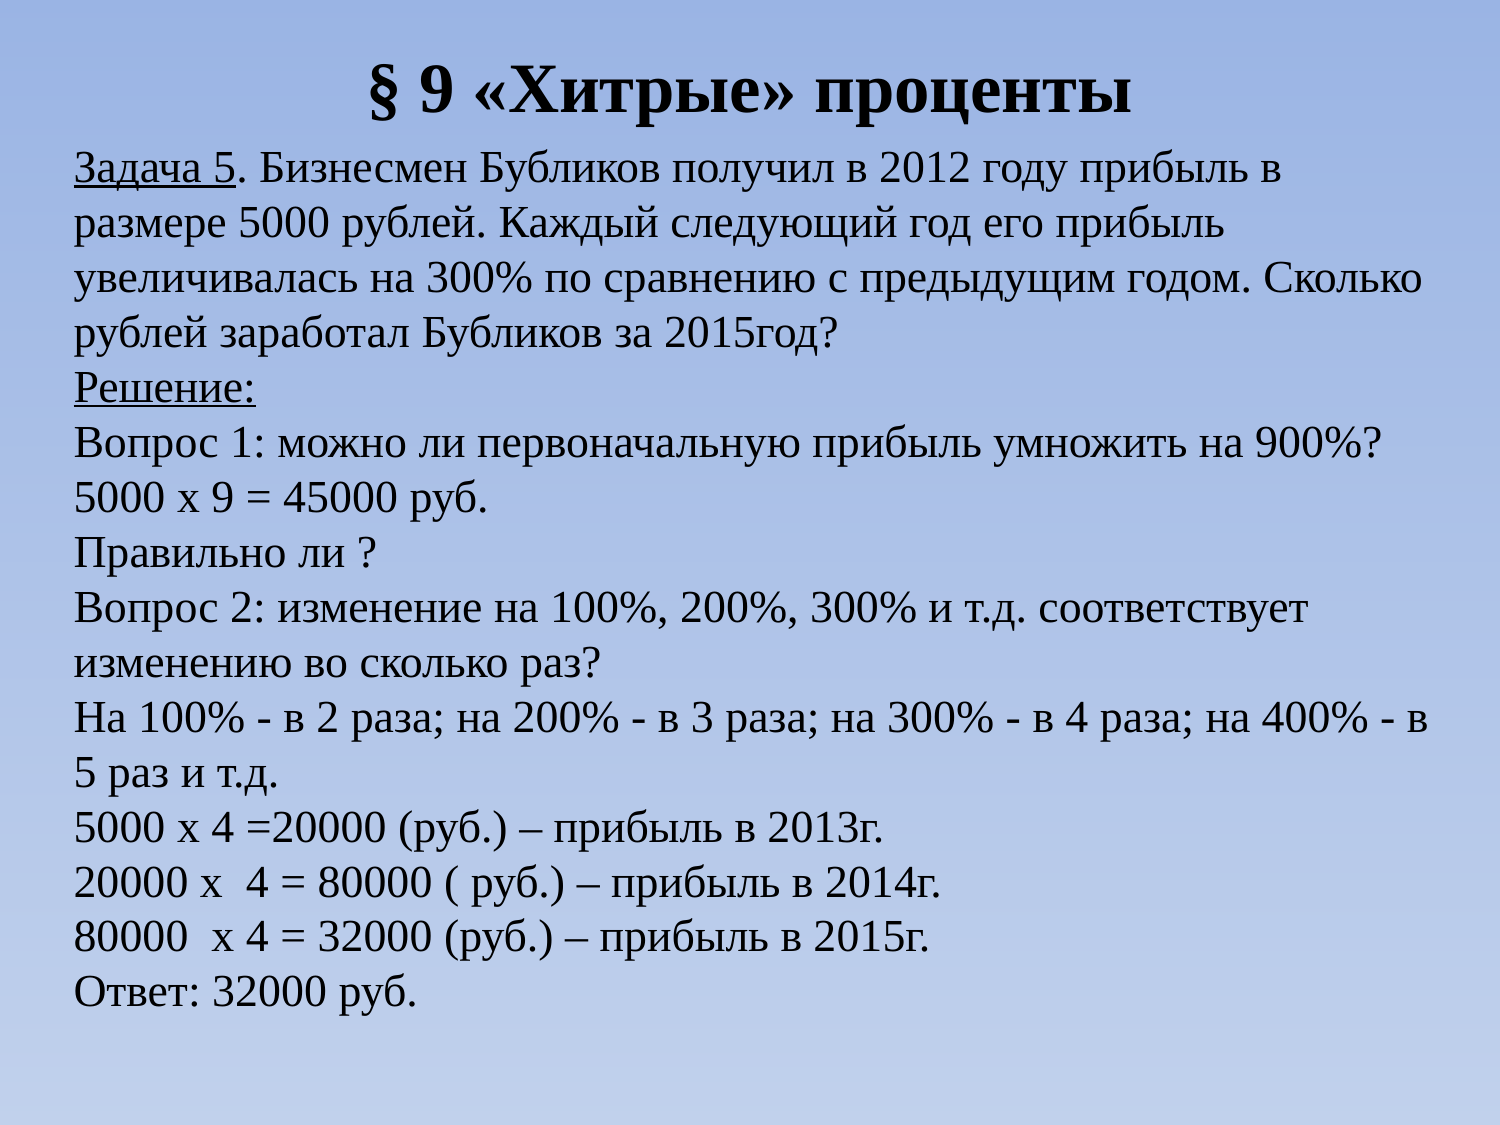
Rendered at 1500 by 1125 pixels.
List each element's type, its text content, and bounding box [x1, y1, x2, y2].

title § 9 «Хитрые» проценты [74, 44, 1426, 128]
list Задача 5. Бизнесмен Бубликов получил в 2012 году прибыль в размере 5000 рублей. Каждый следующий год его прибыль увеличивалась на 300% по сравнению с предыдущим годом. Сколько рублей заработал Бубликов за 2015год? Решение: Вопрос 1: можно ли первоначальную прибыль умножить на 900%? 5000 х 9 = 45000 руб. Правильно ли ? Вопрос 2: изменение на 100%, 200%, 300% и т.д. соответствует изменению во сколько раз? На 100% - в 2 раза; на 200% - в 3 раза; на 300% - в 4 раза; на 400% - в 5 раз и т.д. 5000 х 4 =20000 (руб.) – прибыль в 2013г. 20000 х 4 = 80000 ( руб.) – прибыль в 2014г. 80000 х 4 = 32000 (руб.) – прибыль в 2015г. Ответ: 32000 руб. [58, 128, 1454, 1067]
